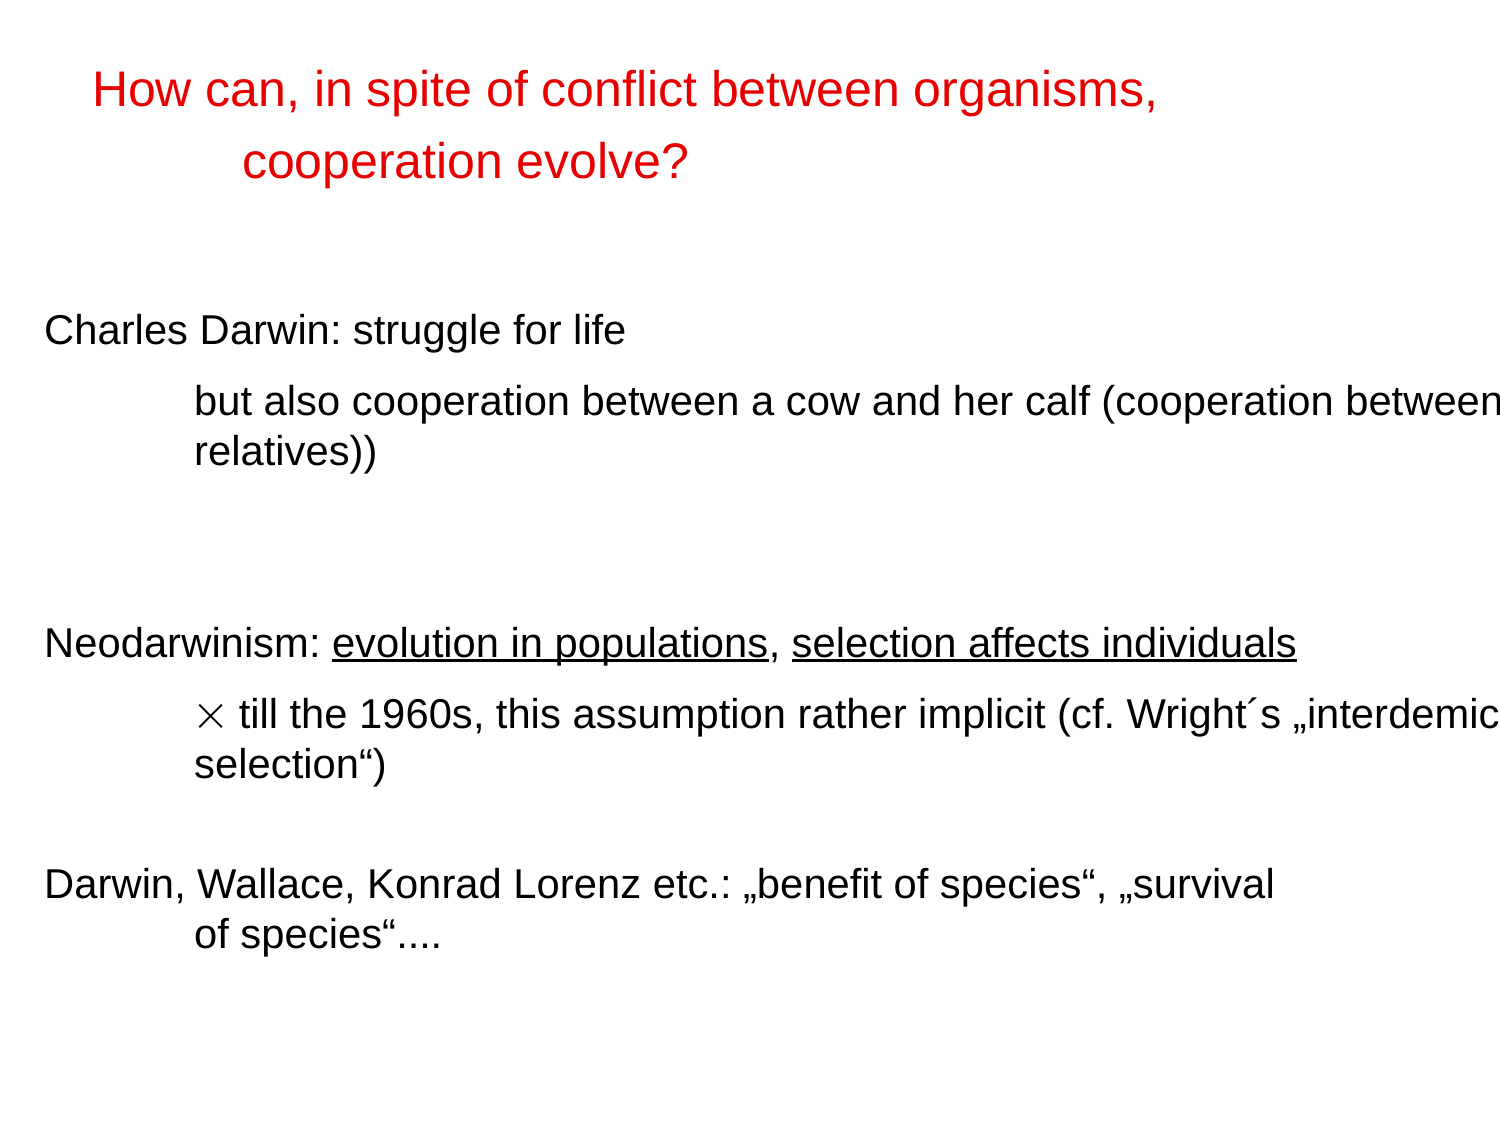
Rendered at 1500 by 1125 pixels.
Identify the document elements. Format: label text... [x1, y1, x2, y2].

text_box Charles Darwin: struggle for life but also cooperation between a cow and her calf (cooperation between relatives)) Neodarwinism: evolution in populations, selection affects individuals  till the 1960s, this assumption rather implicit (cf. Wright´s „interdemic selection“) Darwin, Wallace, Konrad Lorenz etc.: „benefit of species“, „survival of species“.... [29, 295, 1500, 965]
text_box How can, in spite of conflict between organisms, cooperation evolve? [77, 48, 1189, 197]
